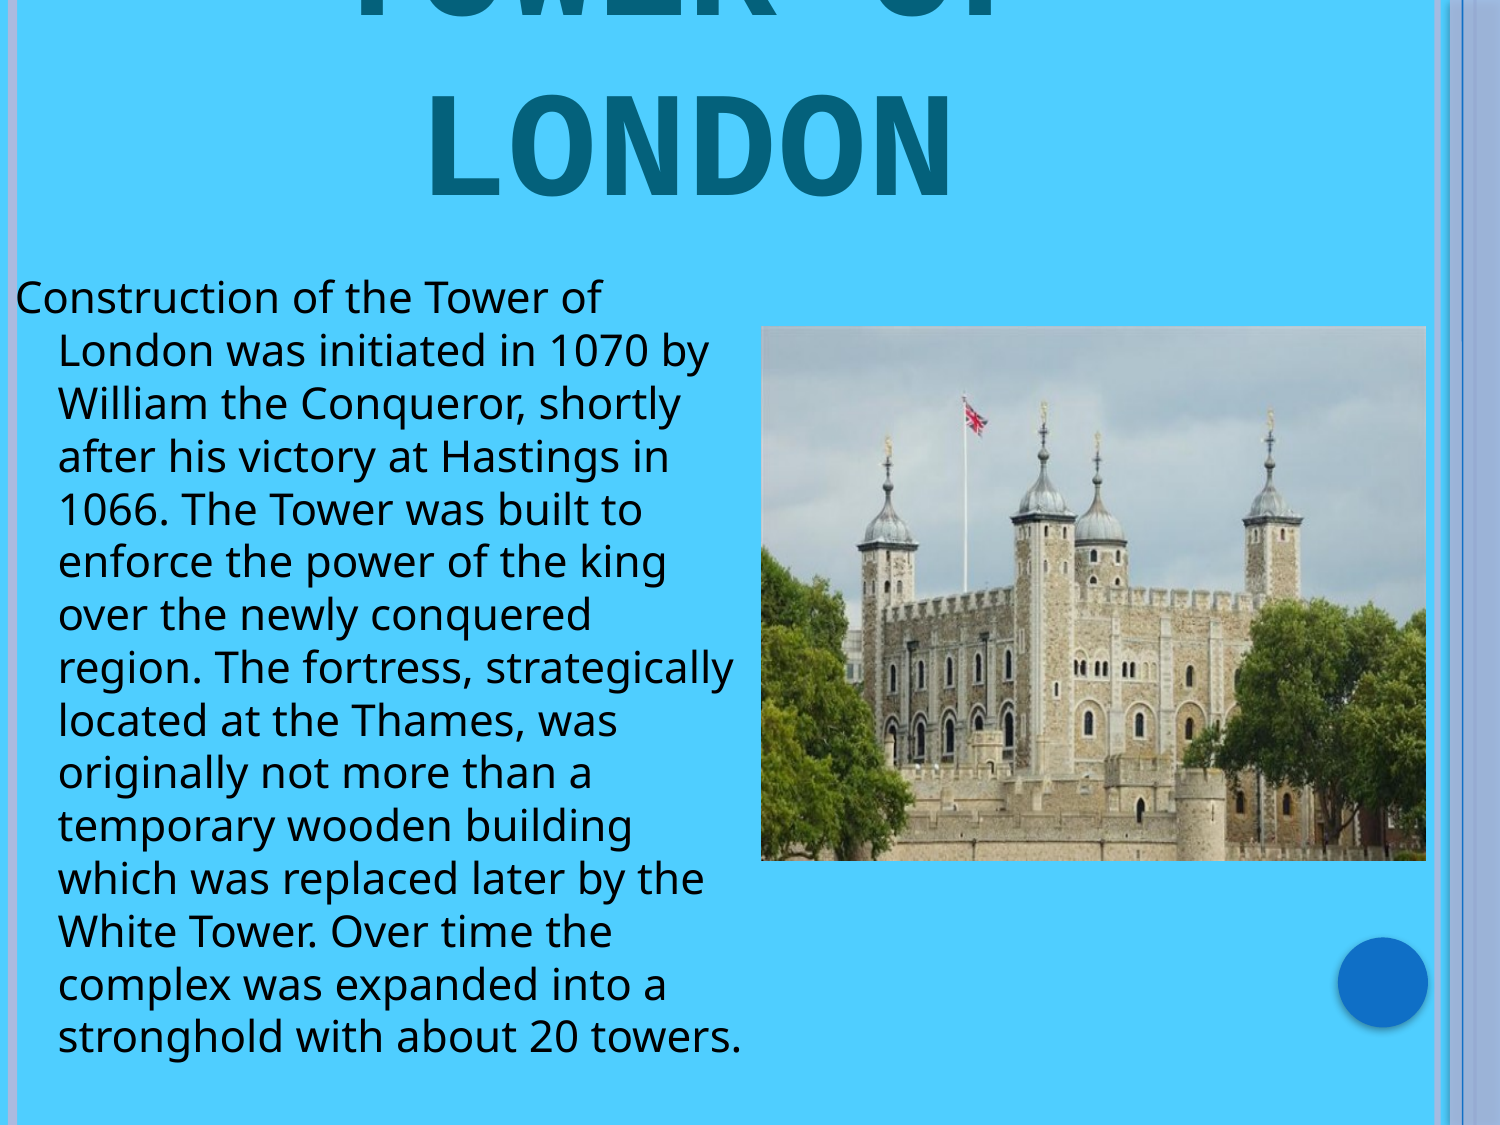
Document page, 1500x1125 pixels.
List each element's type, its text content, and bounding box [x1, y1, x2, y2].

title Tower of London [75, 45, 1300, 233]
list Construction of the Tower of London was initiated in 1070 by William the Conqueror, shortly after his victory at Hastings in 1066. The Tower was built to enforce the power of the king over the newly conquered region. The fortress, strategically located at the Thames, was originally not more than a temporary wooden building which was replaced later by the White Tower. Over time the complex was expanded into a stronghold with about 20 towers. [0, 262, 762, 1083]
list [761, 325, 1427, 862]
